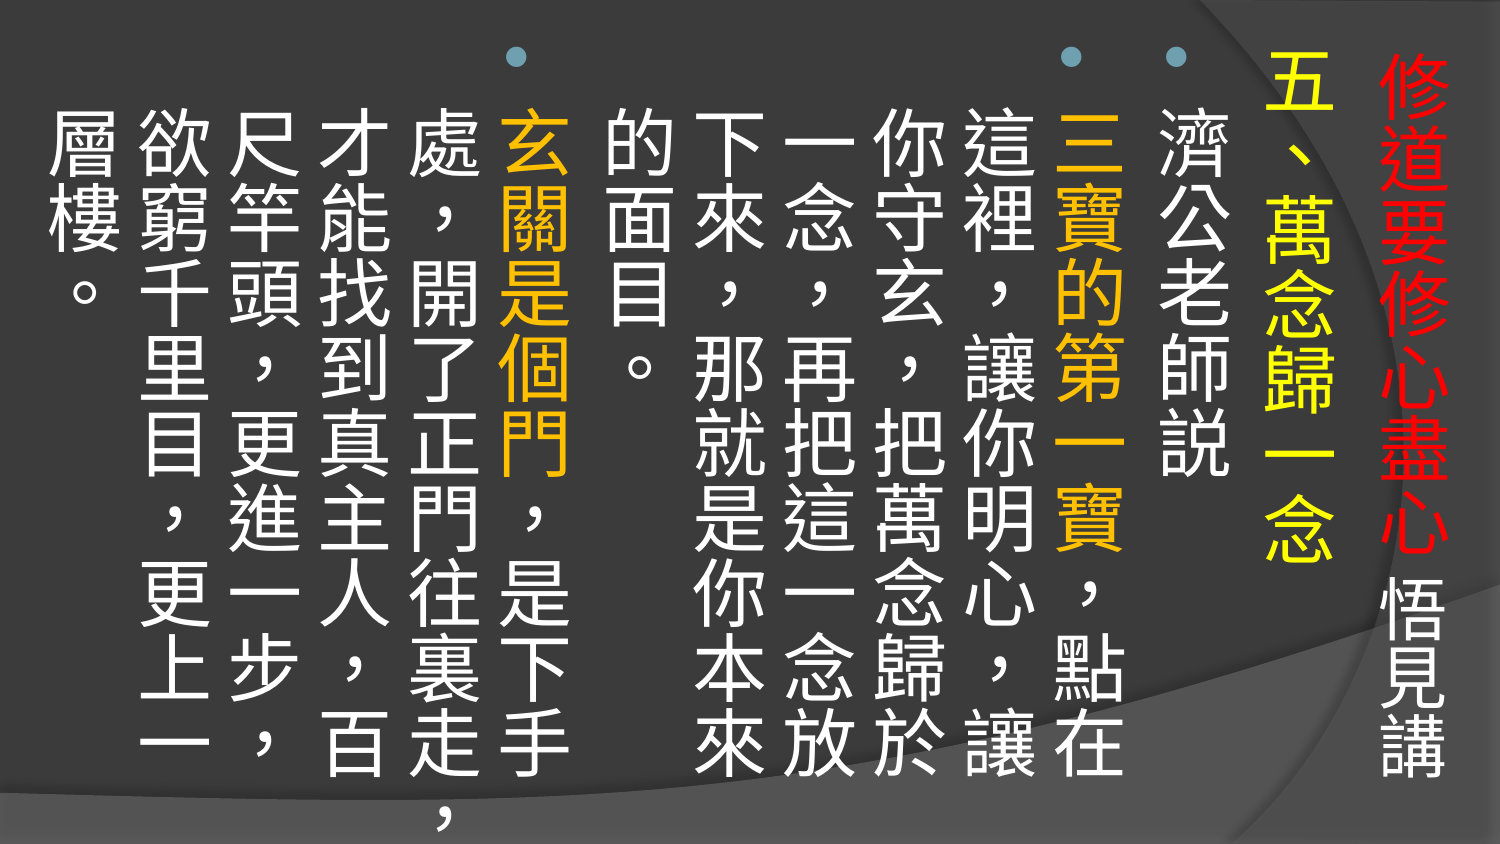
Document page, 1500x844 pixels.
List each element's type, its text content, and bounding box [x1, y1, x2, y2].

list 五、萬念歸一念 濟公老師説 三寶的第一寶，點在這裡，讓你明心，讓你守玄，把萬念歸於一念，再把這一念放下來，那就是你本來的面目。 玄關是個門，是下手處，開了正門往裏走，才能找到真主人，百尺竿頭，更進一步，欲窮千里目，更上一層樓。 [29, 21, 1353, 825]
title 修道要修心盡心 悟見講 [1352, 20, 1473, 812]
